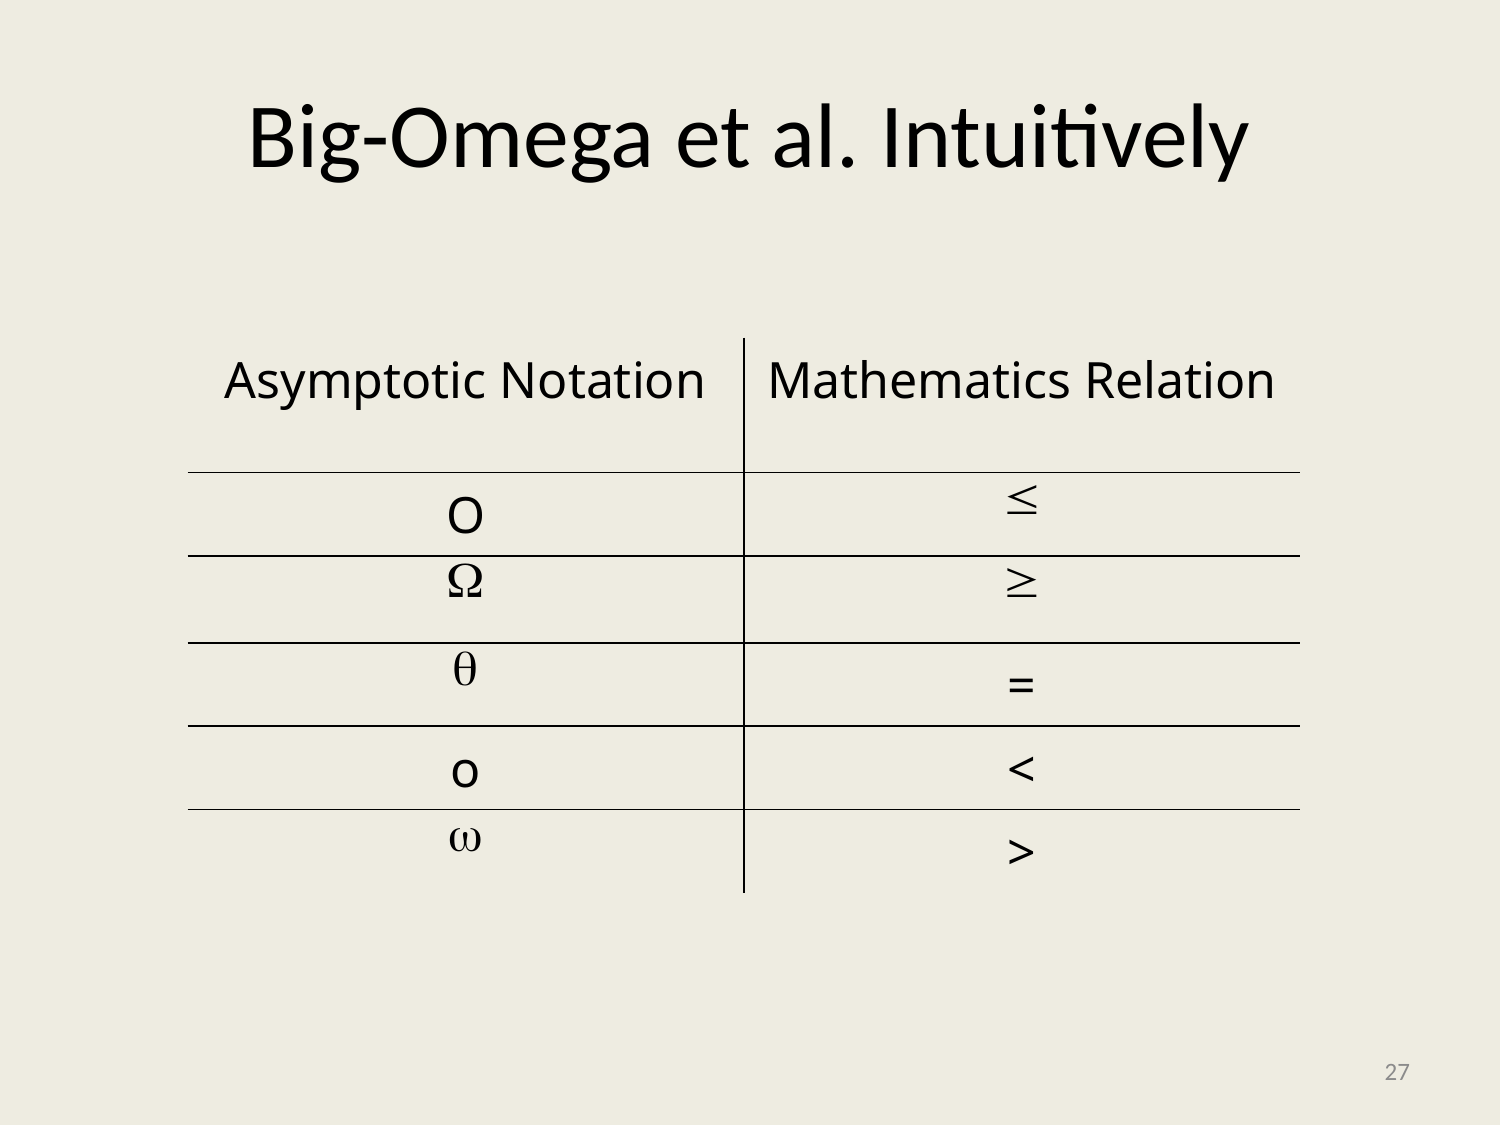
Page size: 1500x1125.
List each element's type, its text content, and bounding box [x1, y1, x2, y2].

table_cell < [745, 727, 1300, 809]
table_cell O [188, 473, 743, 555]
table_header Asymptotic Notation [188, 338, 743, 472]
table_cell o [188, 727, 743, 809]
table_cell  [188, 557, 743, 642]
slide_number 27 [1074, 1042, 1425, 1103]
table_cell = [745, 644, 1300, 725]
title Big-Omega et al. Intuitively [112, 62, 1388, 200]
table_cell  [188, 644, 743, 725]
table_header Mathematics Relation [745, 338, 1300, 472]
table_cell  [745, 557, 1300, 642]
table_cell > [745, 810, 1300, 893]
table_cell  [188, 810, 743, 893]
table_cell  [745, 473, 1300, 555]
